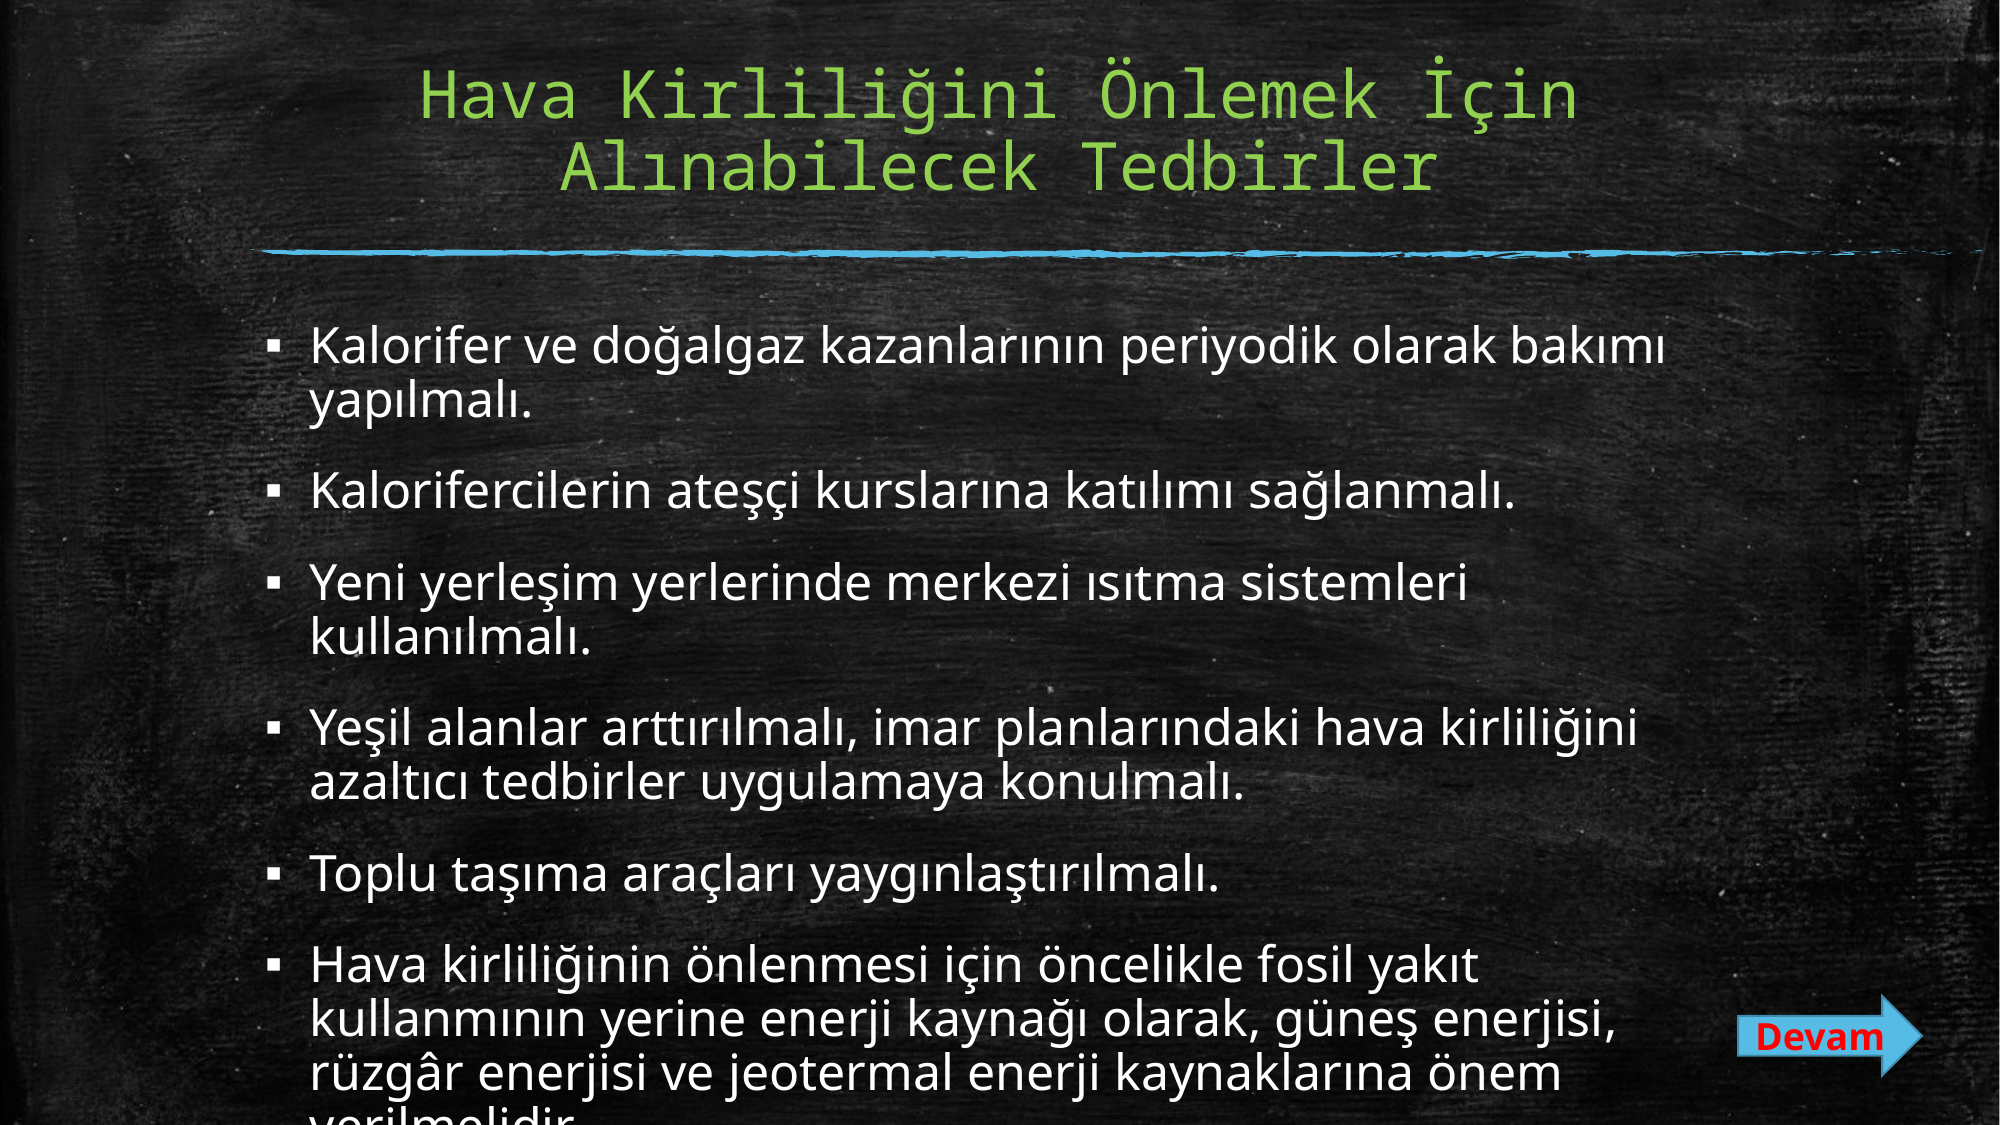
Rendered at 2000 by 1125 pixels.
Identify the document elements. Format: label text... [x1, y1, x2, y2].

title Hava Kirliliğini Önlemek İçin Alınabilecek Tedbirler [249, 45, 1750, 213]
text_box Devam [1737, 993, 1924, 1079]
list Kalorifer ve doğalgaz kazanlarının periyodik olarak bakımı yapılmalı. Kalorifercilerin ateşçi kurslarına katılımı sağlanmalı. Yeni yerleşim yerlerinde merkezi ısıtma sistemleri kullanılmalı. Yeşil alanlar arttırılmalı, imar planlarındaki hava kirliliğini azaltıcı tedbirler uygulamaya konulmalı. Toplu taşıma araçları yaygınlaştırılmalı. Hava kirliliğinin önlenmesi için öncelikle fosil yakıt kullanmının yerine enerji kaynağı olarak, güneş enerjisi, rüzgâr enerjisi ve jeotermal enerji kaynaklarına önem verilmelidir. [249, 312, 1750, 1013]
